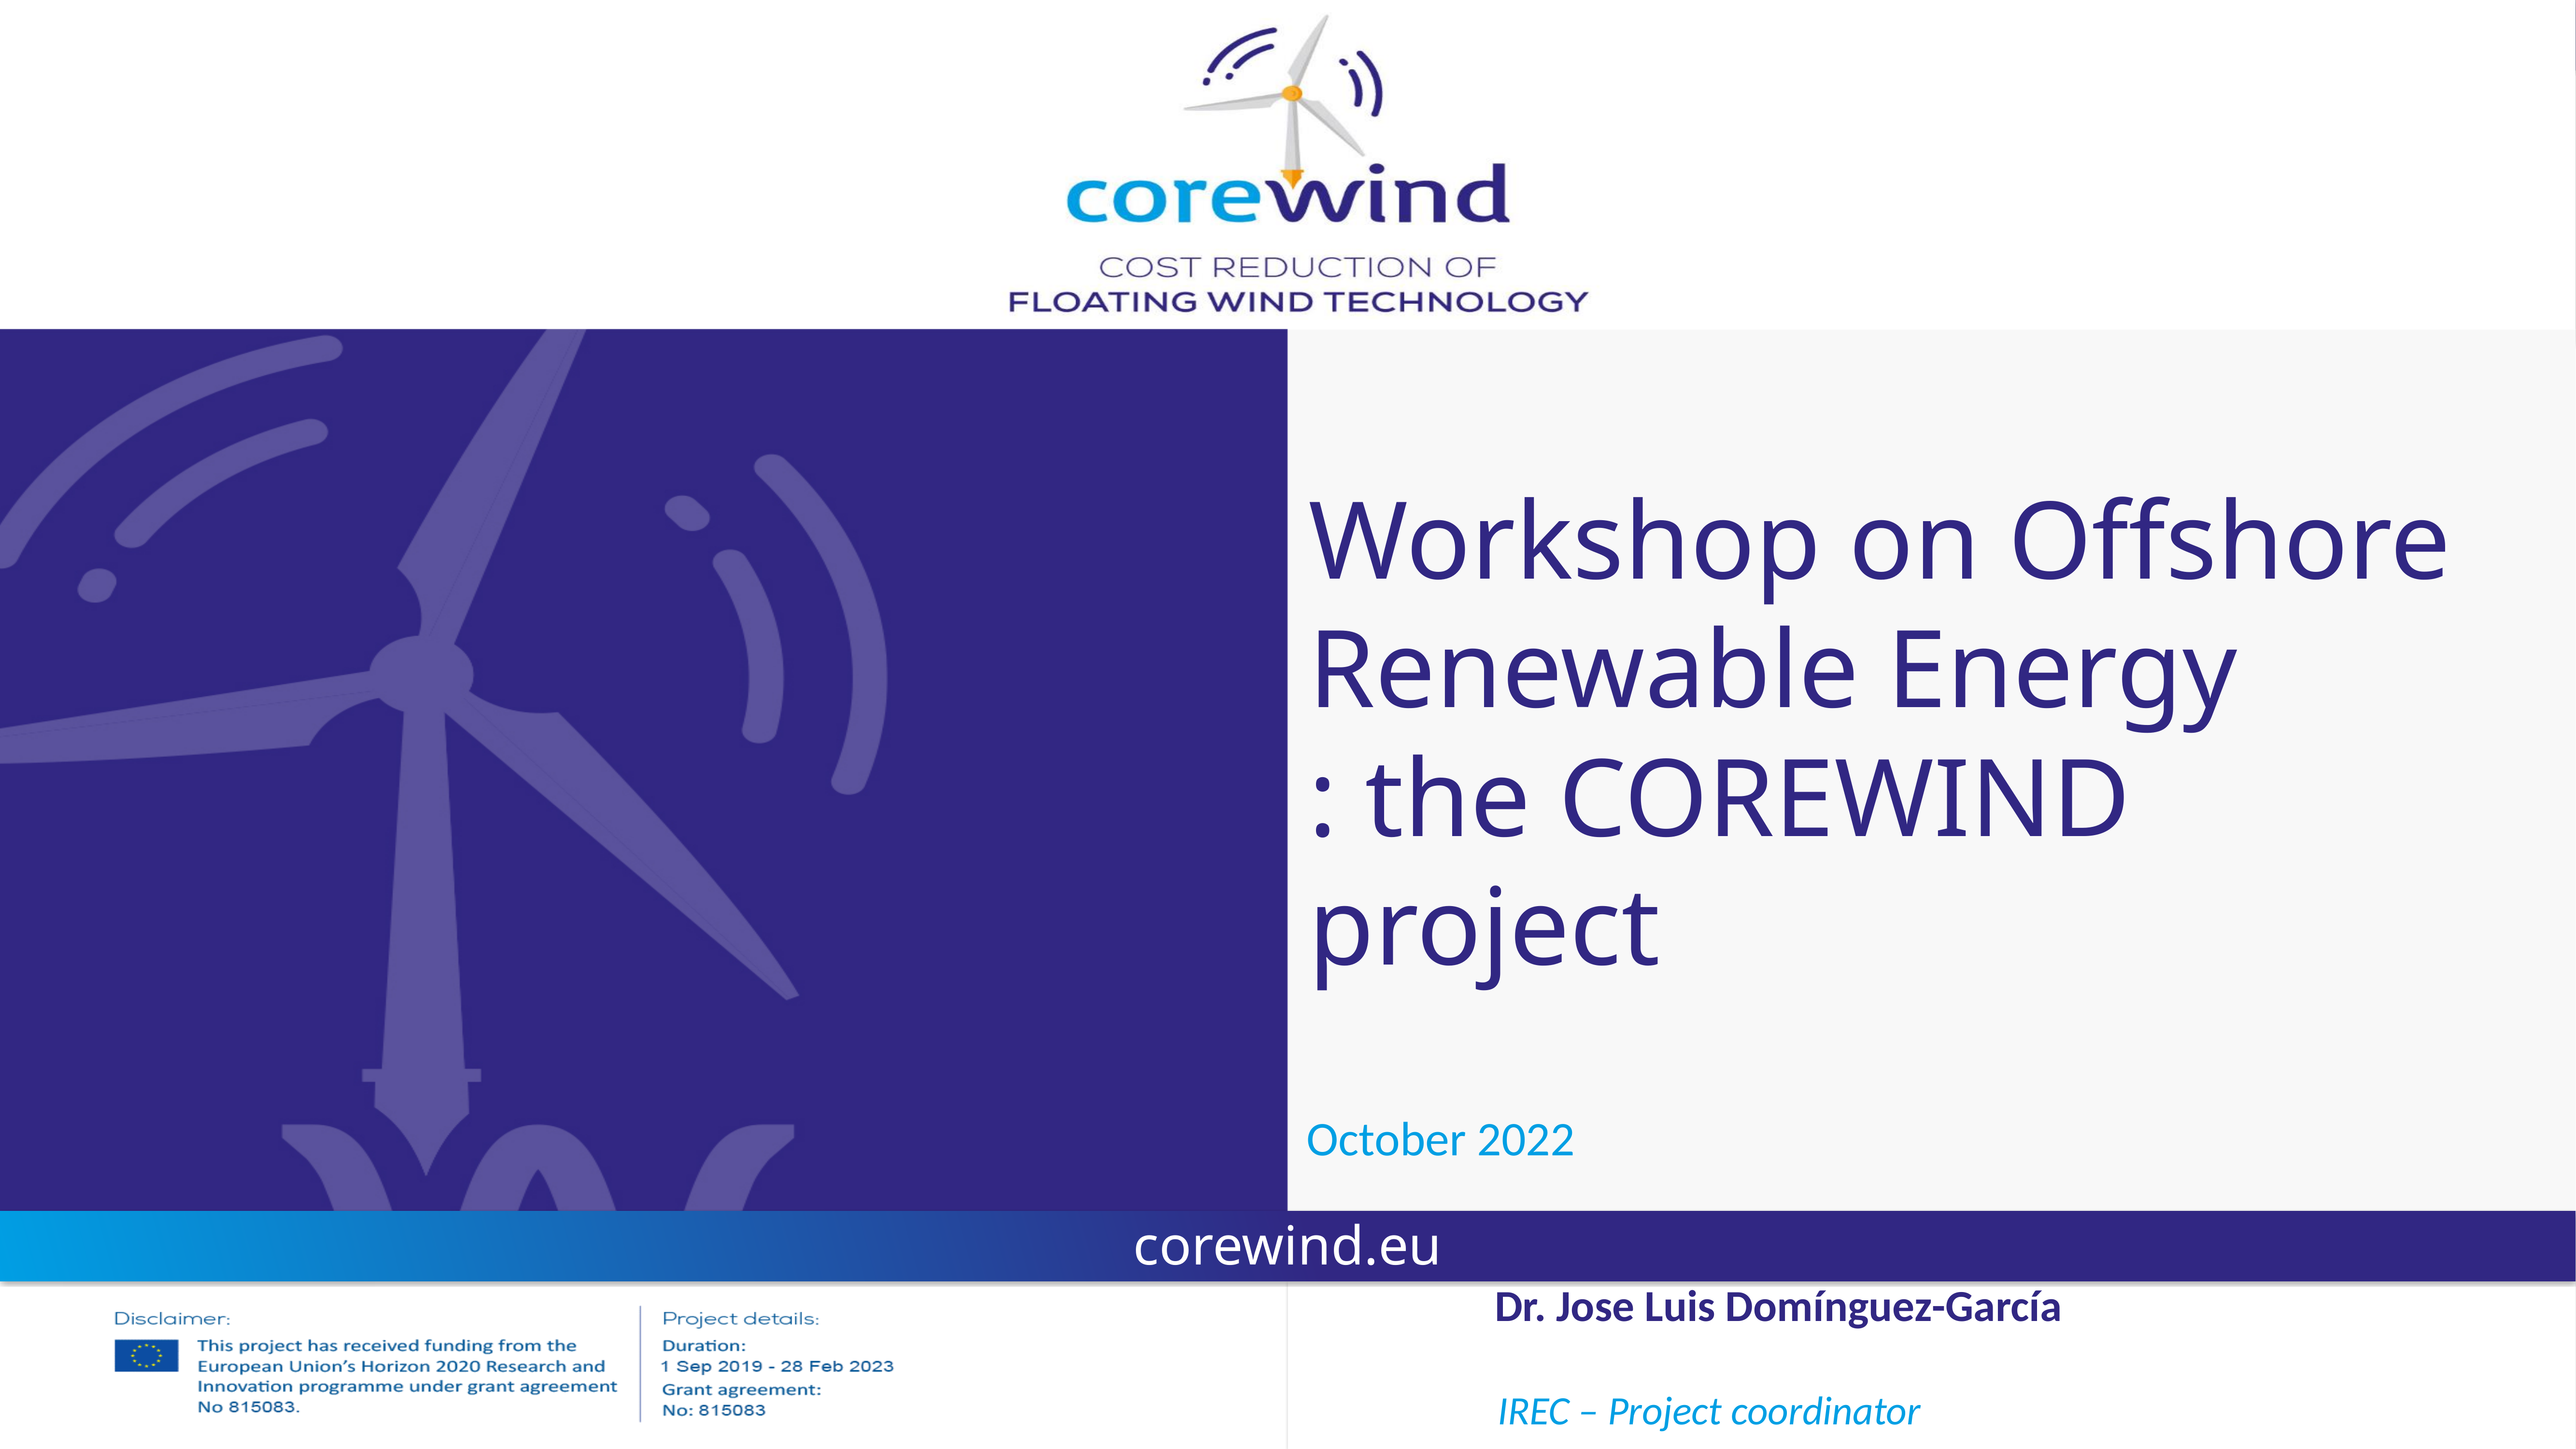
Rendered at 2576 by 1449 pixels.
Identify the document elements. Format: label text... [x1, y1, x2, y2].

text_box [1489, 1341, 2284, 1426]
picture [101, 1306, 957, 1422]
title Workshop on Offshore Renewable Energy : the COREWIND project [1301, 468, 2473, 954]
picture [0, 329, 2576, 1287]
list Dr. Jose Luis Domínguez-García [1487, 1283, 2282, 1368]
picture [920, 0, 1655, 320]
list October 2022 [1299, 1114, 1832, 1226]
text_box IREC – Project coordinator [1490, 1390, 2270, 1449]
